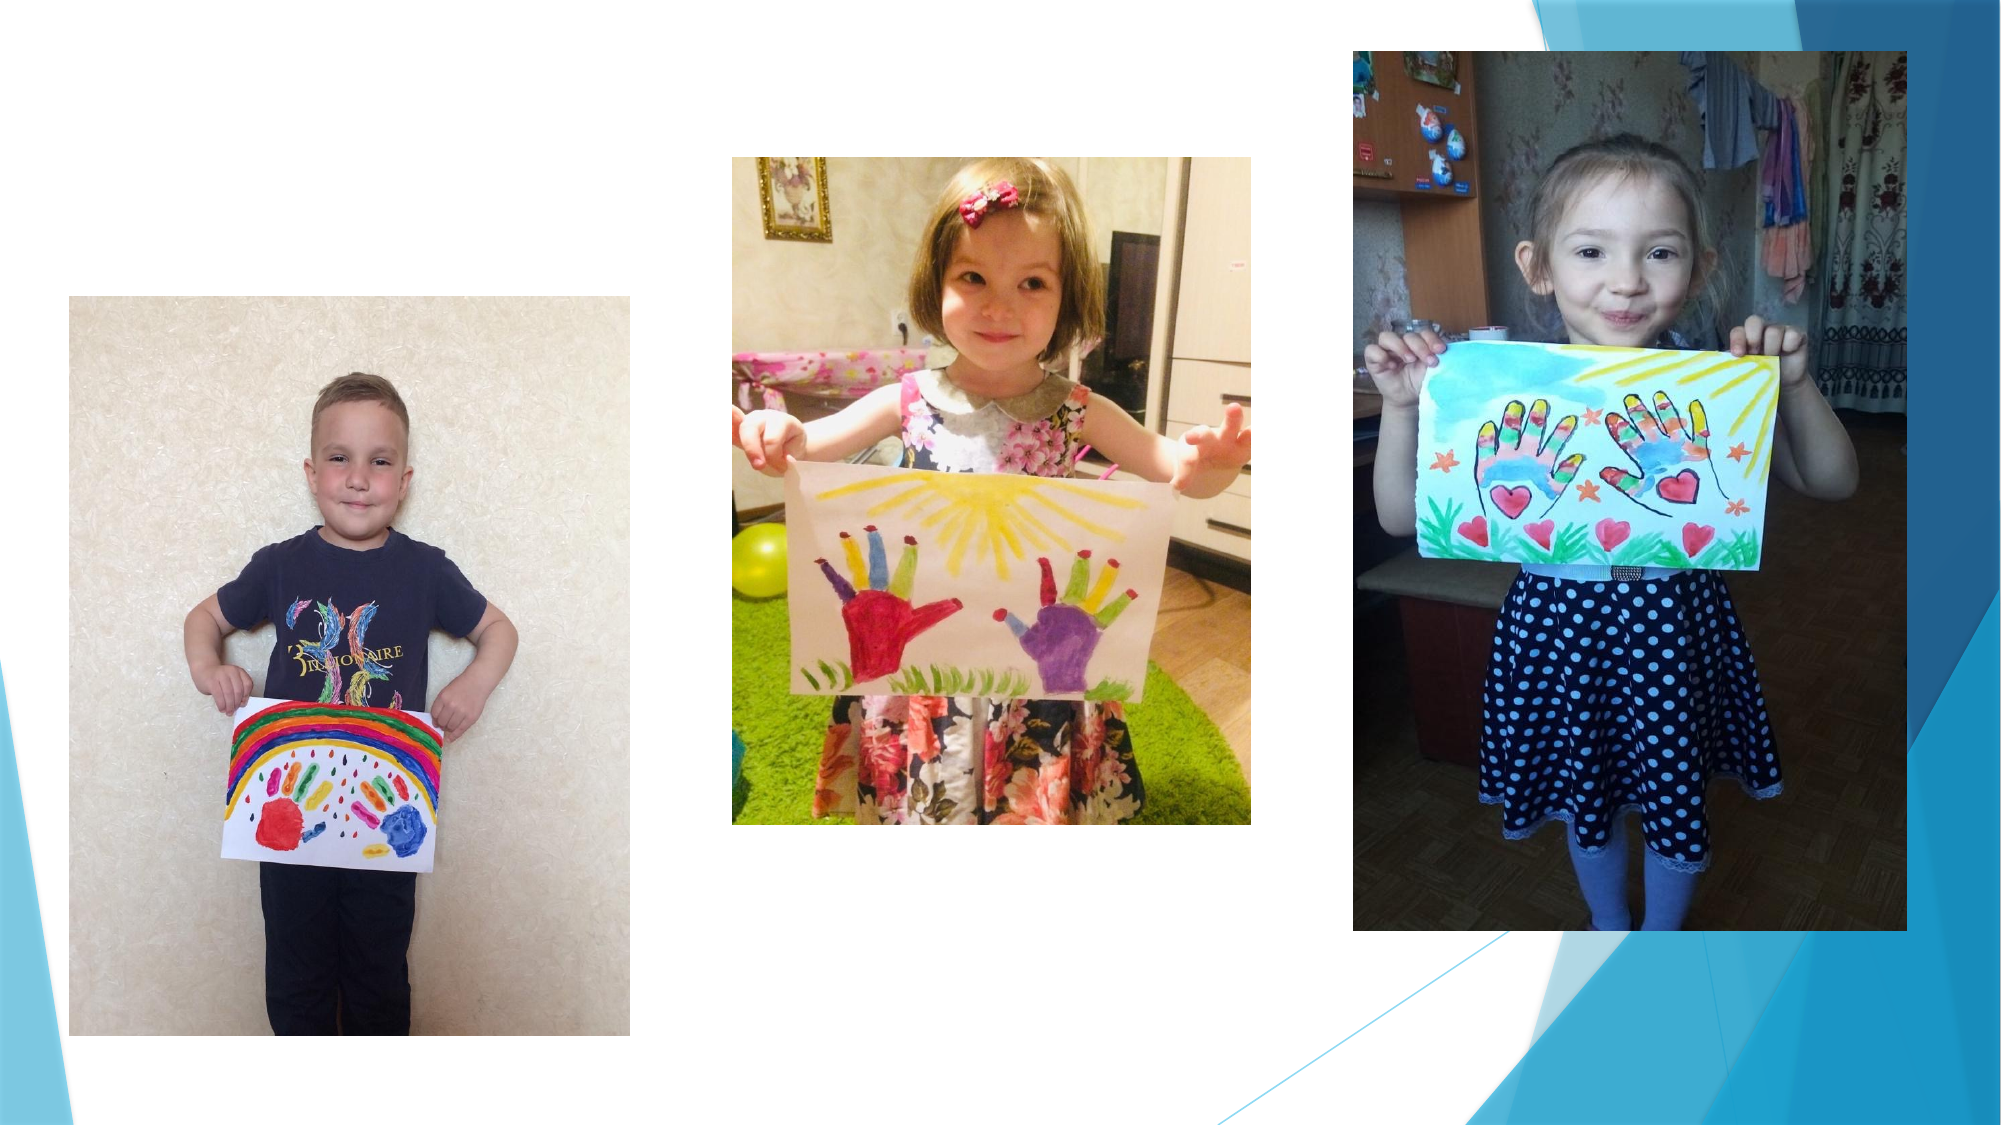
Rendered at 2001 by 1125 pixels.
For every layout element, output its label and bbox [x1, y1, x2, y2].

list [731, 157, 1251, 826]
picture [1352, 51, 1907, 932]
picture [68, 296, 630, 1037]
